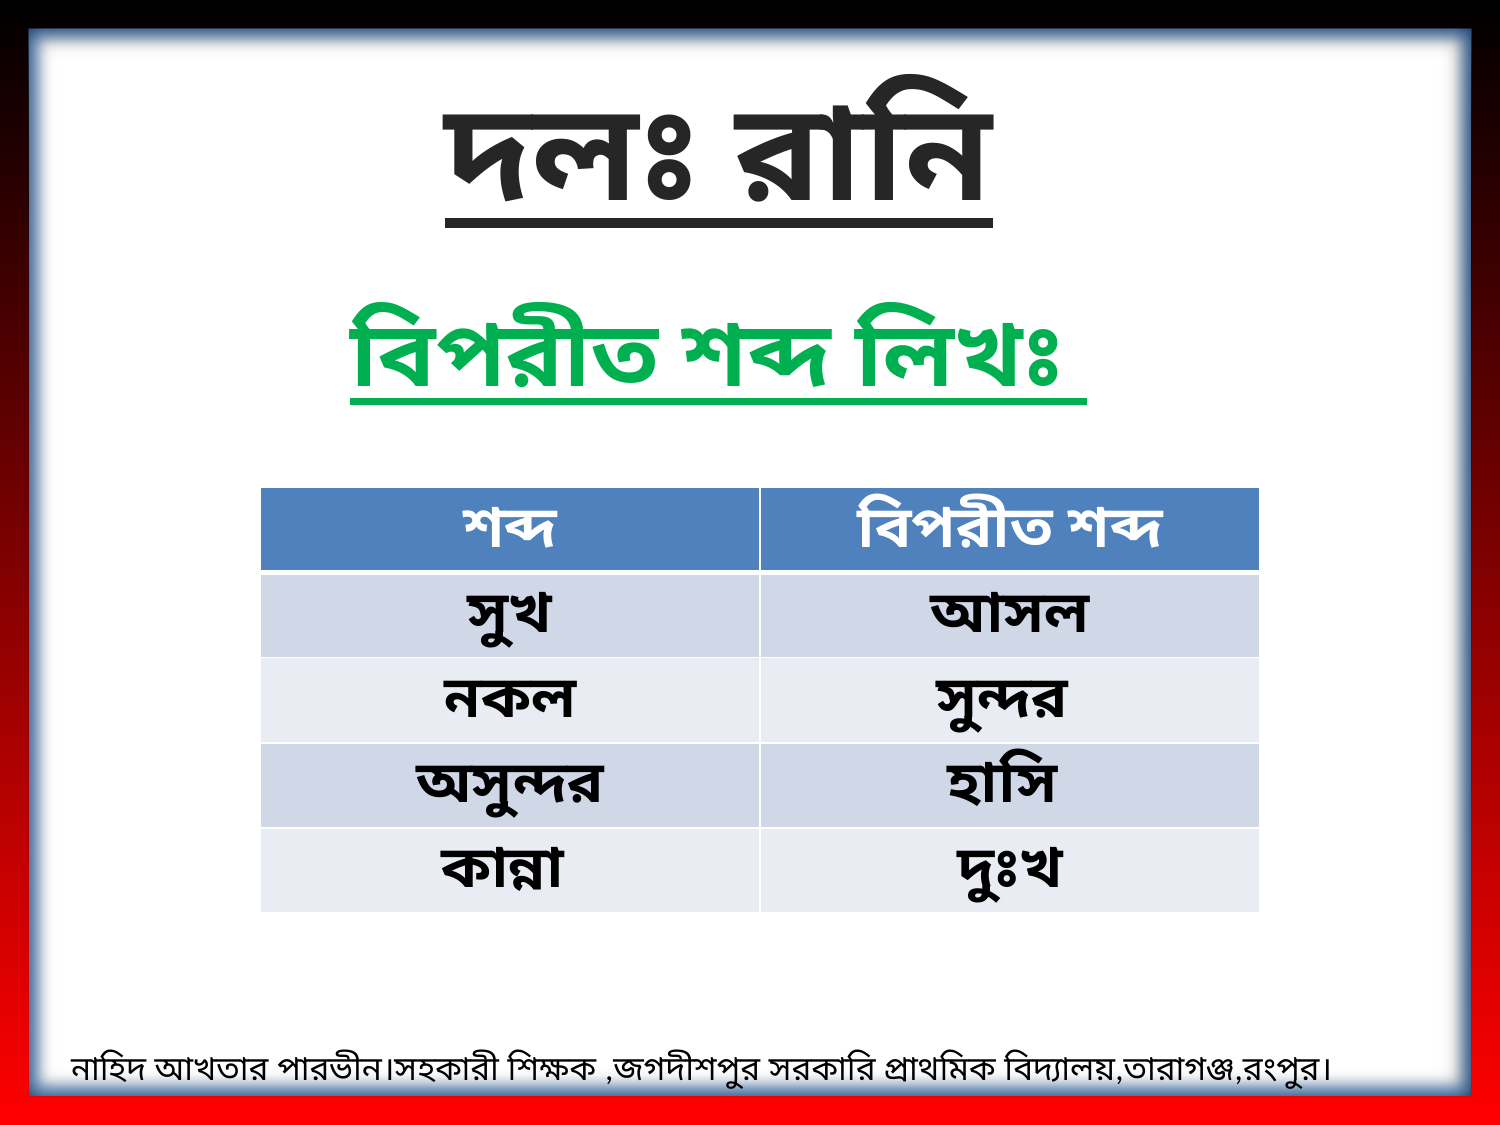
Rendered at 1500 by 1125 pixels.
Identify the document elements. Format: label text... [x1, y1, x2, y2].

table_cell হাসি [761, 744, 1259, 827]
table_header বিপরীত শব্দ [761, 488, 1259, 570]
text_box দলঃ রানি [174, 55, 1263, 235]
table_header শব্দ [261, 488, 759, 570]
table_cell অসুন্দর [261, 744, 759, 827]
text_box বিপরীত শব্দ লিখঃ [174, 287, 1263, 413]
table_cell কান্না [261, 829, 759, 912]
table_cell নকল [261, 658, 759, 742]
table_cell দুঃখ [761, 829, 1259, 912]
table_cell সুন্দর [761, 658, 1259, 742]
table_cell সুখ [261, 575, 759, 657]
table_cell আসল [761, 575, 1259, 657]
